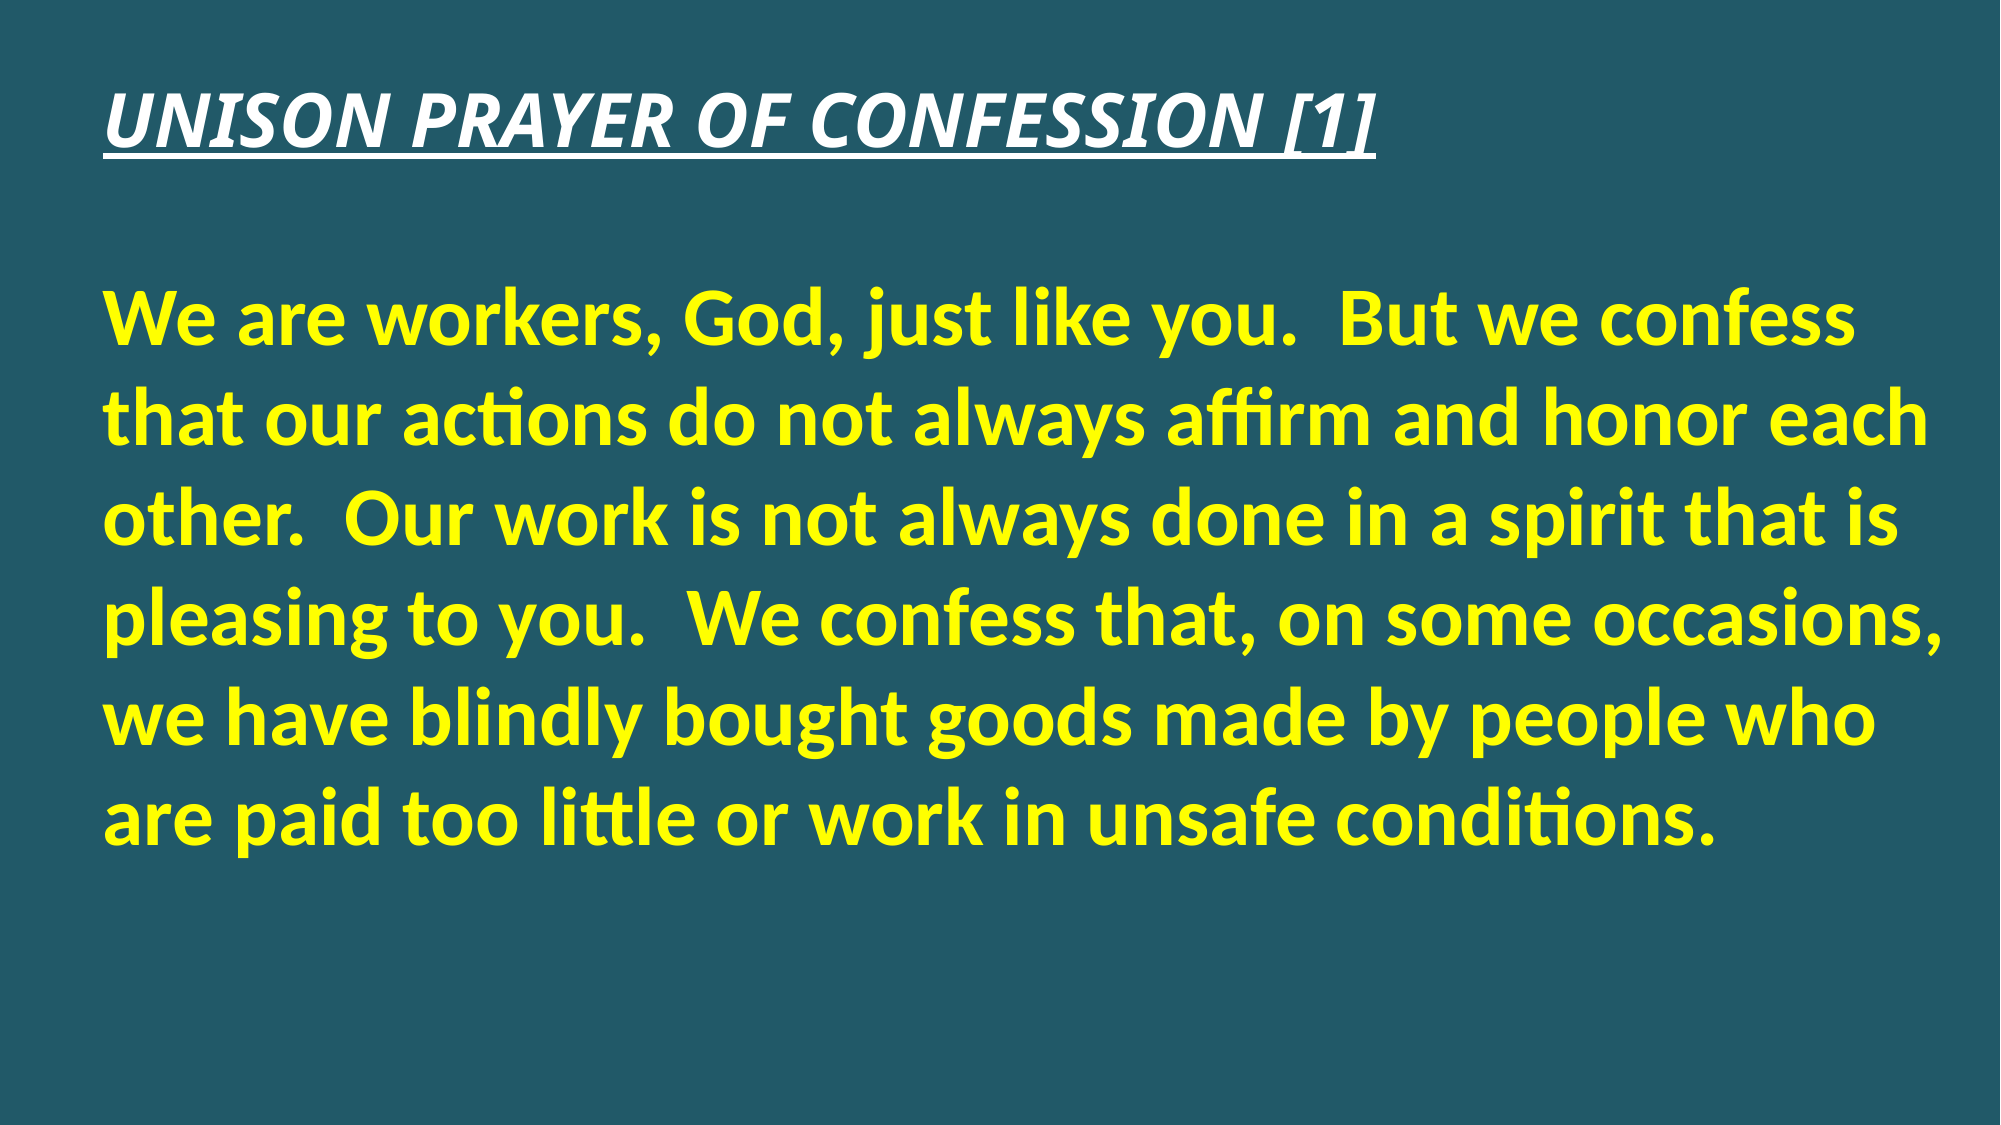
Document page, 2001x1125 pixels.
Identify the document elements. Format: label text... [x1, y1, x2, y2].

subtitle UNISON PRAYER OF CONFESSION [1] We are workers, God, just like you. But we confess that our actions do not always affirm and honor each other. Our work is not always done in a spirit that is pleasing to you. We confess that, on some occasions, we have blindly bought goods made by people who are paid too little or work in unsafe conditions. [87, 0, 2000, 1125]
